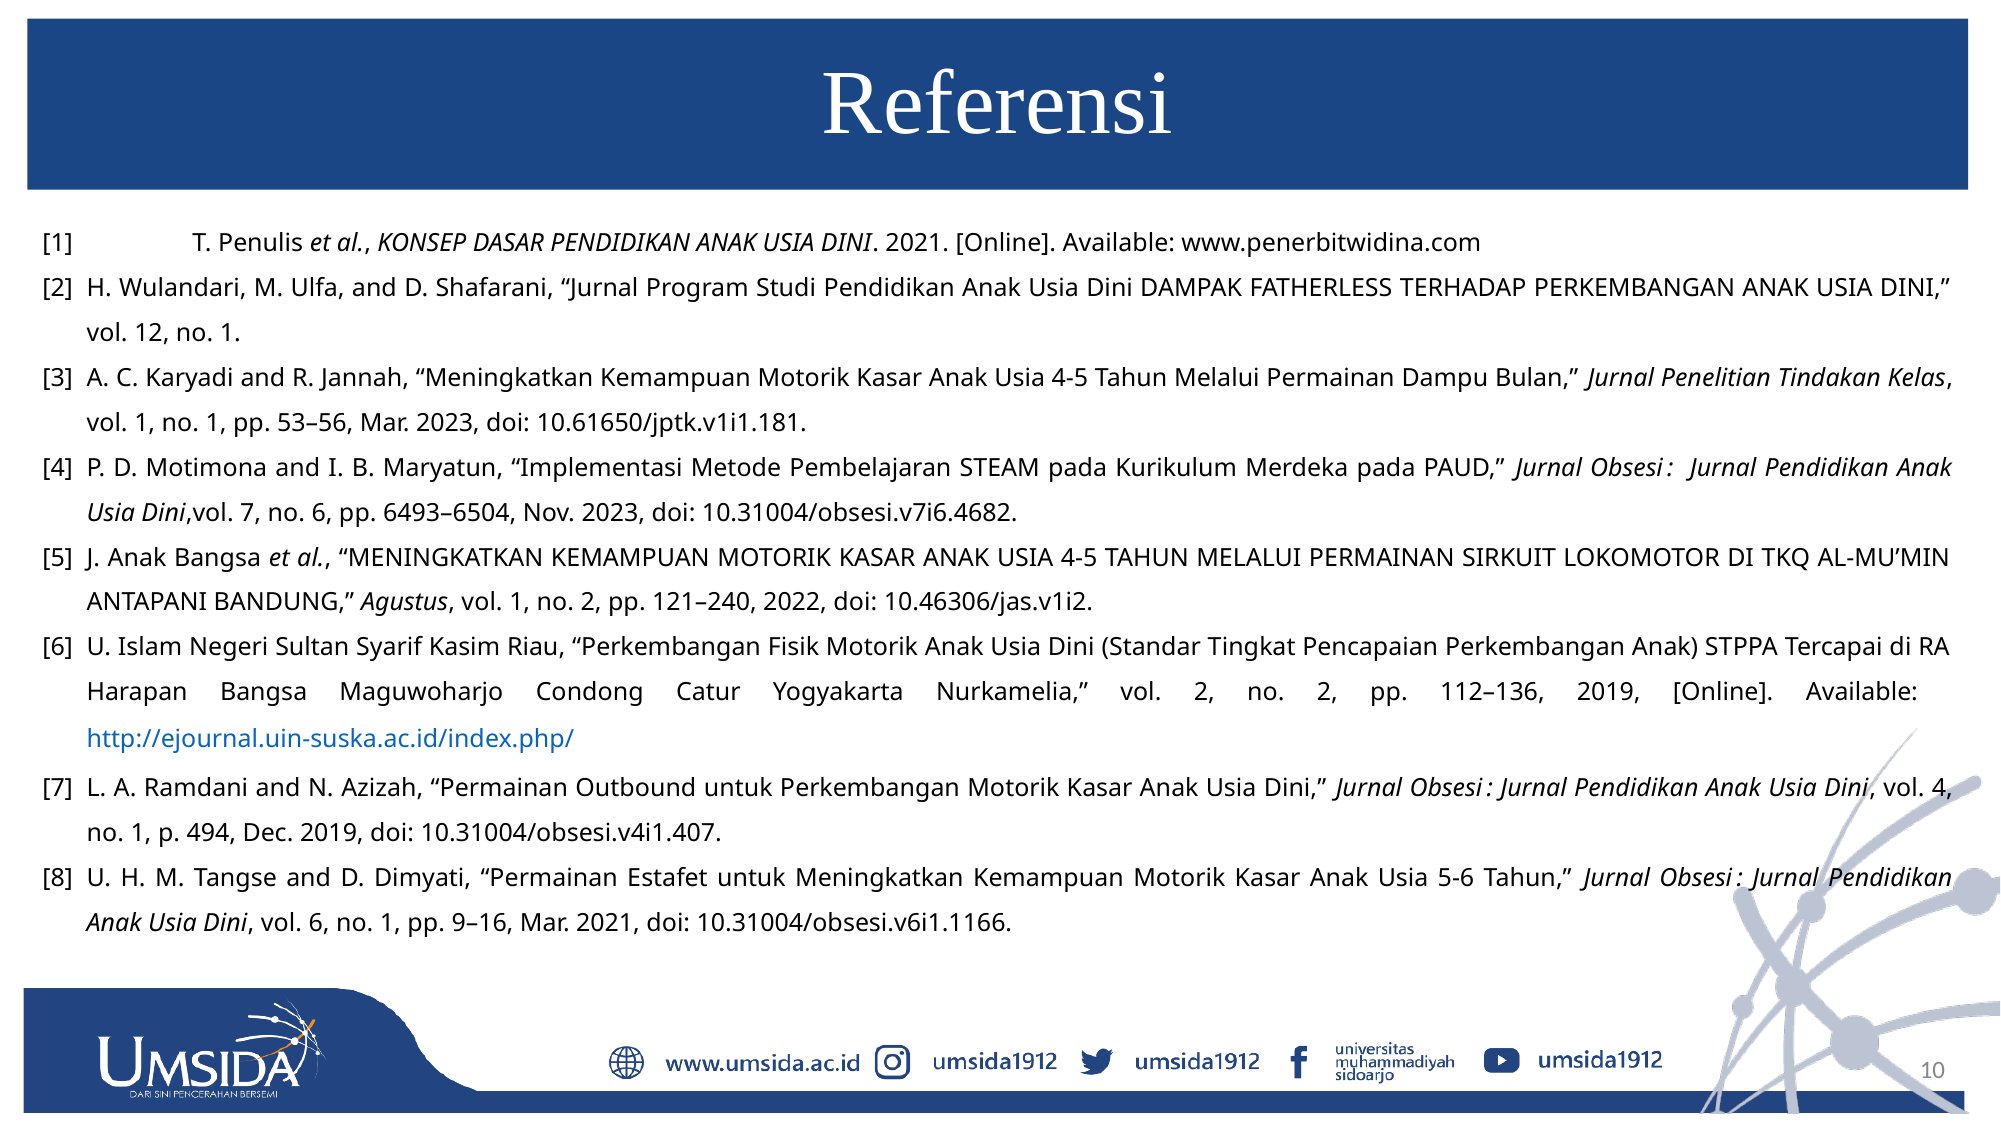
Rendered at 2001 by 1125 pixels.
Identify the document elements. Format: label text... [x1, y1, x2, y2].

title Referensi [27, 18, 1969, 190]
picture [23, 51, 2001, 1114]
list [1] T. Penulis et al., KONSEP DASAR PENDIDIKAN ANAK USIA DINI. 2021. [Online]. Available: www.penerbitwidina.com [2] H. Wulandari, M. Ulfa, and D. Shafarani, “Jurnal Program Studi Pendidikan Anak Usia Dini DAMPAK FATHERLESS TERHADAP PERKEMBANGAN ANAK USIA DINI,” vol. 12, no. 1. [3] A. C. Karyadi and R. Jannah, “Meningkatkan Kemampuan Motorik Kasar Anak Usia 4-5 Tahun Melalui Permainan Dampu Bulan,” Jurnal Penelitian Tindakan Kelas, vol. 1, no. 1, pp. 53–56, Mar. 2023, doi: 10.61650/jptk.v1i1.181. [4] P. D. Motimona and I. B. Maryatun, “Implementasi Metode Pembelajaran STEAM pada Kurikulum Merdeka pada PAUD,” Jurnal Obsesi : Jurnal Pendidikan Anak Usia Dini,vol. 7, no. 6, pp. 6493–6504, Nov. 2023, doi: 10.31004/obsesi.v7i6.4682. [5] J. Anak Bangsa et al., “MENINGKATKAN KEMAMPUAN MOTORIK KASAR ANAK USIA 4-5 TAHUN MELALUI PERMAINAN SIRKUIT LOKOMOTOR DI TKQ AL-MU’MIN ANTAPANI BANDUNG,” Agustus, vol. 1, no. 2, pp. 121–240, 2022, doi: 10.46306/jas.v1i2. [6] U. Islam Negeri Sultan Syarif Kasim Riau, “Perkembangan Fisik Motorik Anak Usia Dini (Standar Tingkat Pencapaian Perkembangan Anak) STPPA Tercapai di RA Harapan Bangsa Maguwoharjo Condong Catur Yogyakarta Nurkamelia,” vol. 2, no. 2, pp. 112–136, 2019, [Online]. Available: http://ejournal.uin-suska.ac.id/index.php/ [7] L. A. Ramdani and N. Azizah, “Permainan Outbound untuk Perkembangan Motorik Kasar Anak Usia Dini,” Jurnal Obsesi : Jurnal Pendidikan Anak Usia Dini, vol. 4, no. 1, p. 494, Dec. 2019, doi: 10.31004/obsesi.v4i1.407. [8] U. H. M. Tangse and D. Dimyati, “Permainan Estafet untuk Meningkatkan Kemampuan Motorik Kasar Anak Usia 5-6 Tahun,” Jurnal Obsesi : Jurnal Pendidikan Anak Usia Dini, vol. 6, no. 1, pp. 9–16, Mar. 2021, doi: 10.31004/obsesi.v6i1.1166. [27, 204, 1969, 972]
